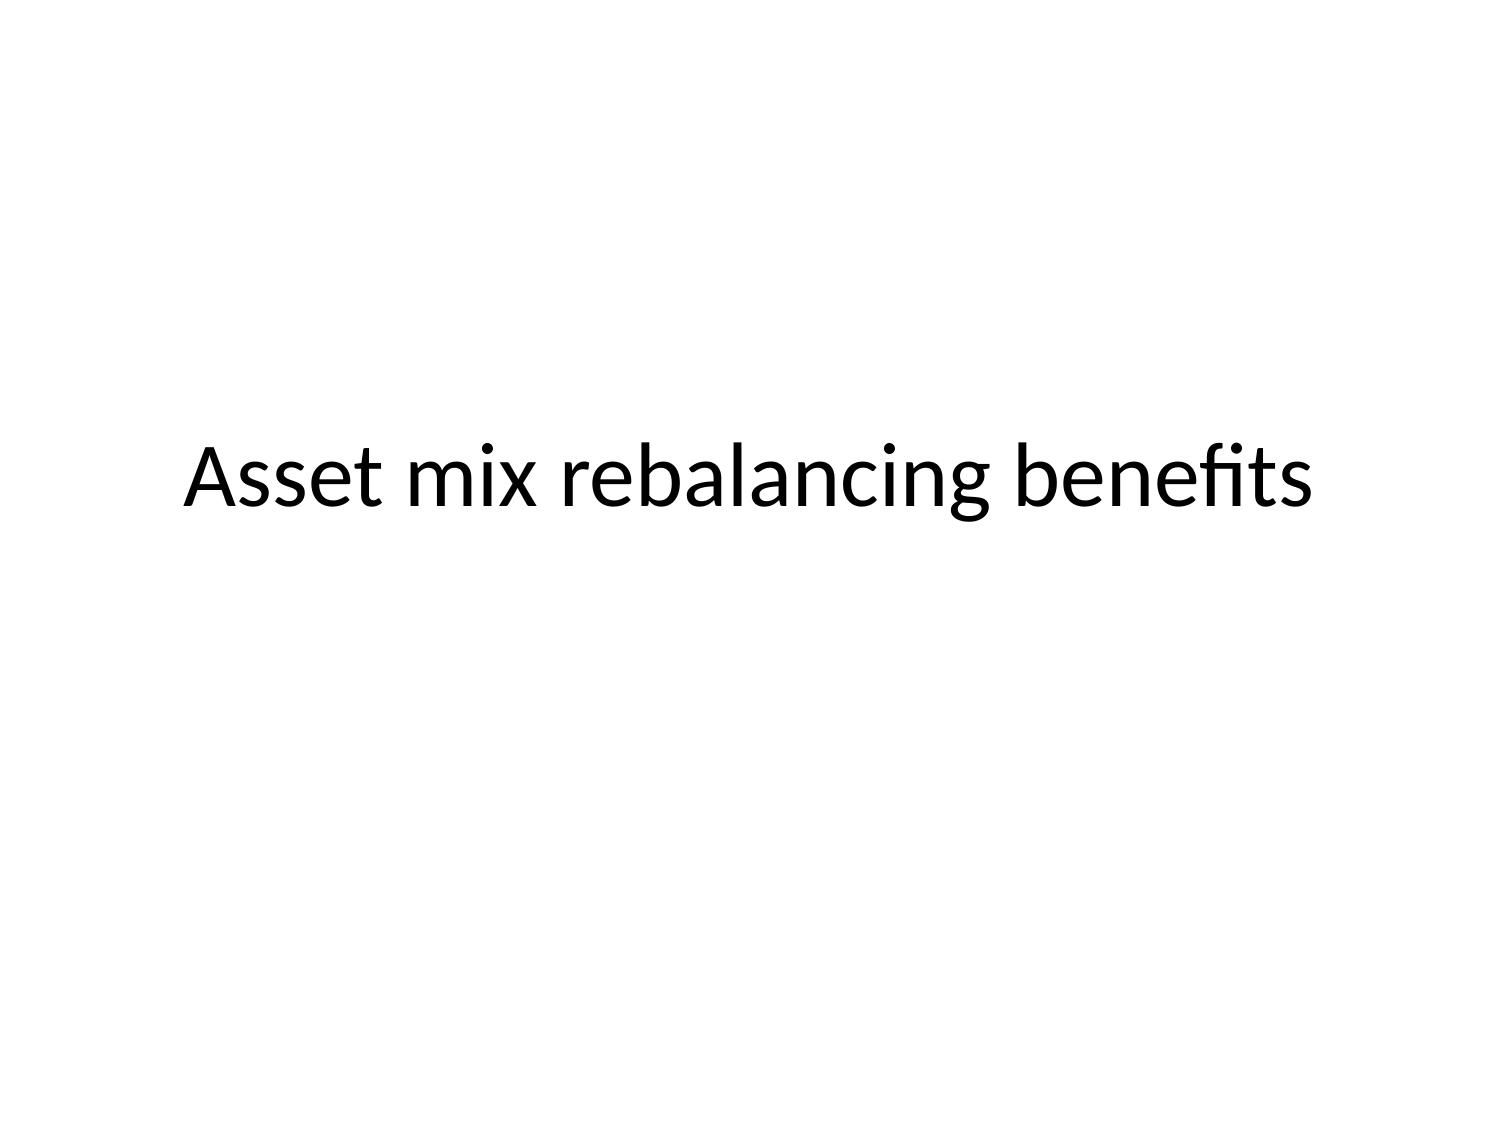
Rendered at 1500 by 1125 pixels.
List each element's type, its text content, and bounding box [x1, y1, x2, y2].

title Asset mix rebalancing benefits [112, 349, 1388, 591]
